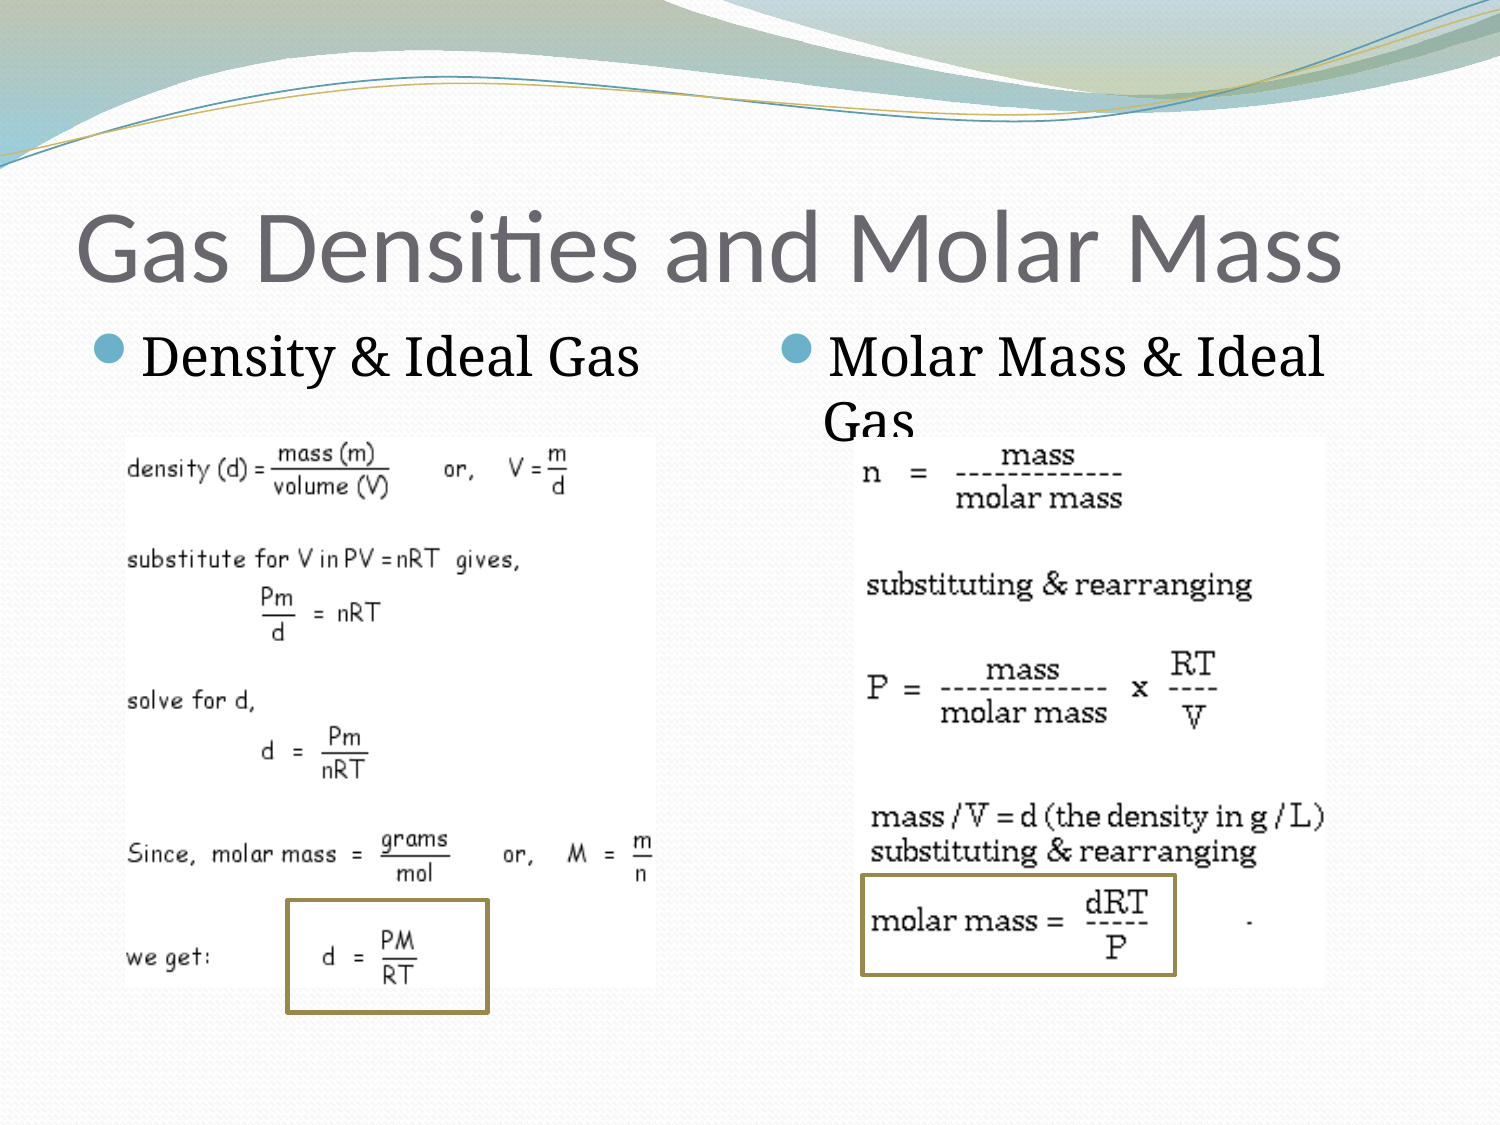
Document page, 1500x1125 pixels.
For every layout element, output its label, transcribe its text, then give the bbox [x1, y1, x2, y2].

text_box [285, 1000, 490, 1015]
list Molar Mass & Ideal Gas [762, 314, 1425, 1043]
title Gas Densities and Molar Mass [75, 115, 1425, 303]
picture [124, 437, 657, 988]
picture [853, 437, 1326, 988]
list Density & Ideal Gas [75, 314, 738, 1043]
